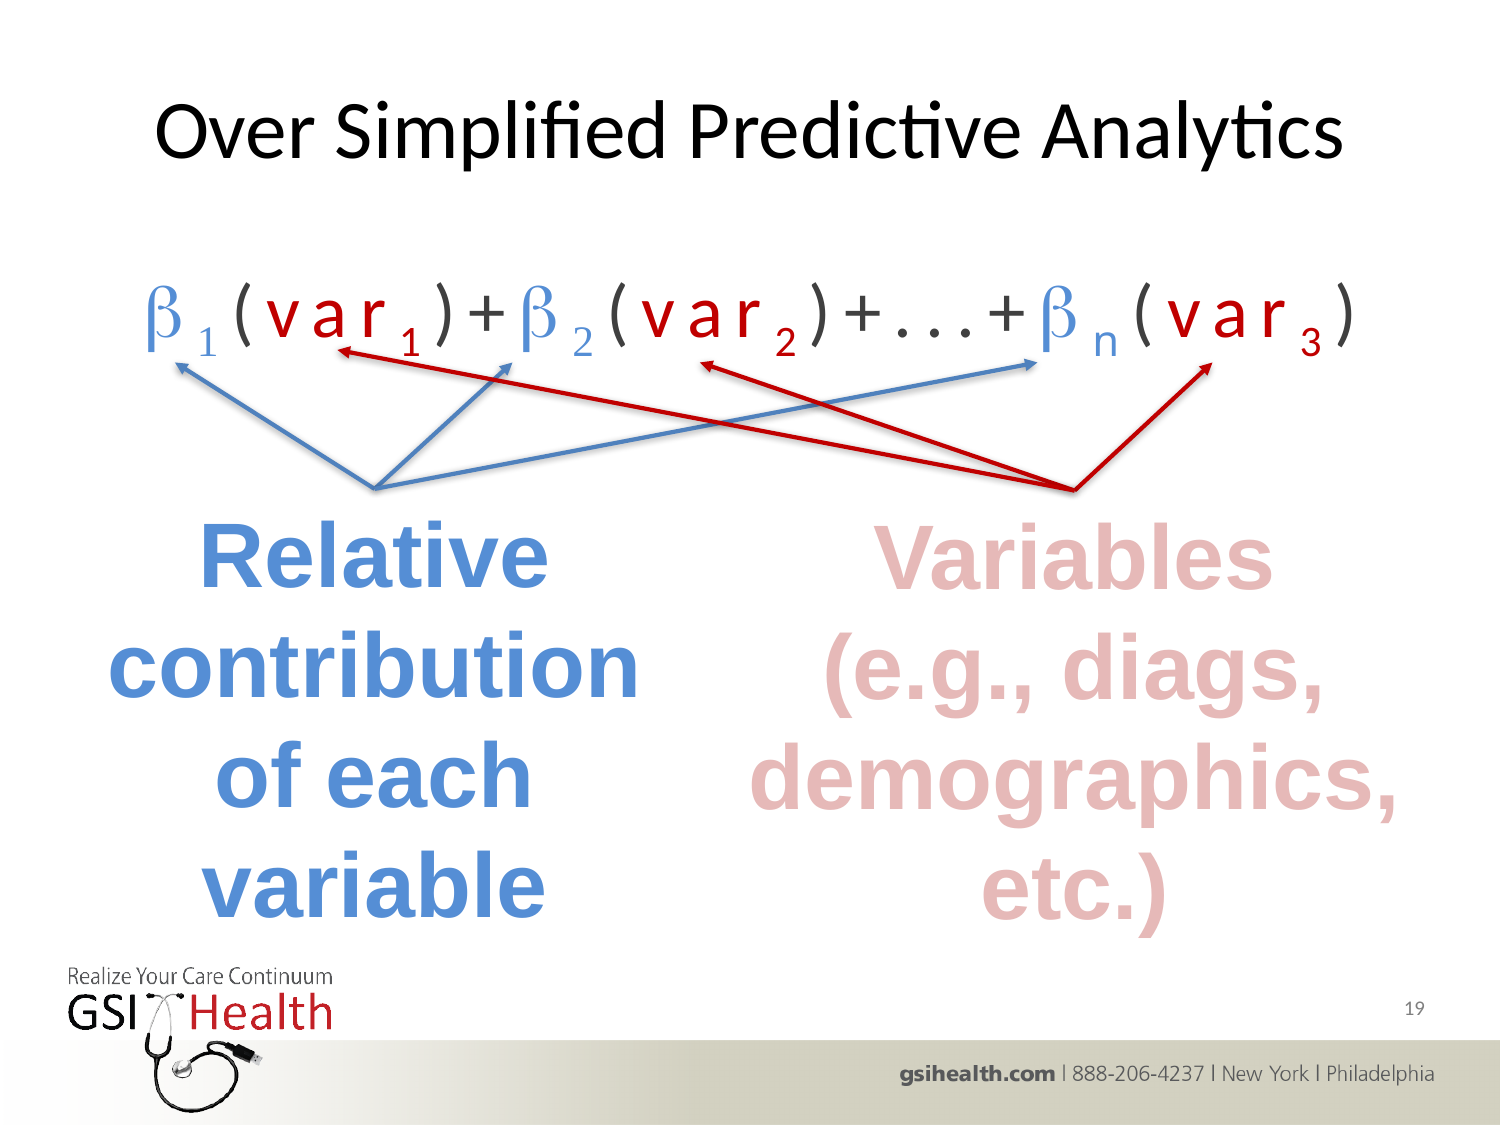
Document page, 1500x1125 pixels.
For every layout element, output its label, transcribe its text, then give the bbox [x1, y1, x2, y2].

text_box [1079, 362, 1213, 491]
text_box Relative contribution of each variable [92, 488, 658, 944]
title Over Simplified Predictive Analytics [75, 75, 1425, 233]
slide_number 19 [1074, 977, 1425, 1038]
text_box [337, 349, 1075, 491]
list b1(var1)+b2(var2)+...+bn(var3) [75, 262, 1425, 1005]
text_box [174, 362, 332, 490]
text_box Variables (e.g., diags, demographics, etc.) [733, 490, 1416, 946]
picture [0, 957, 1500, 1125]
